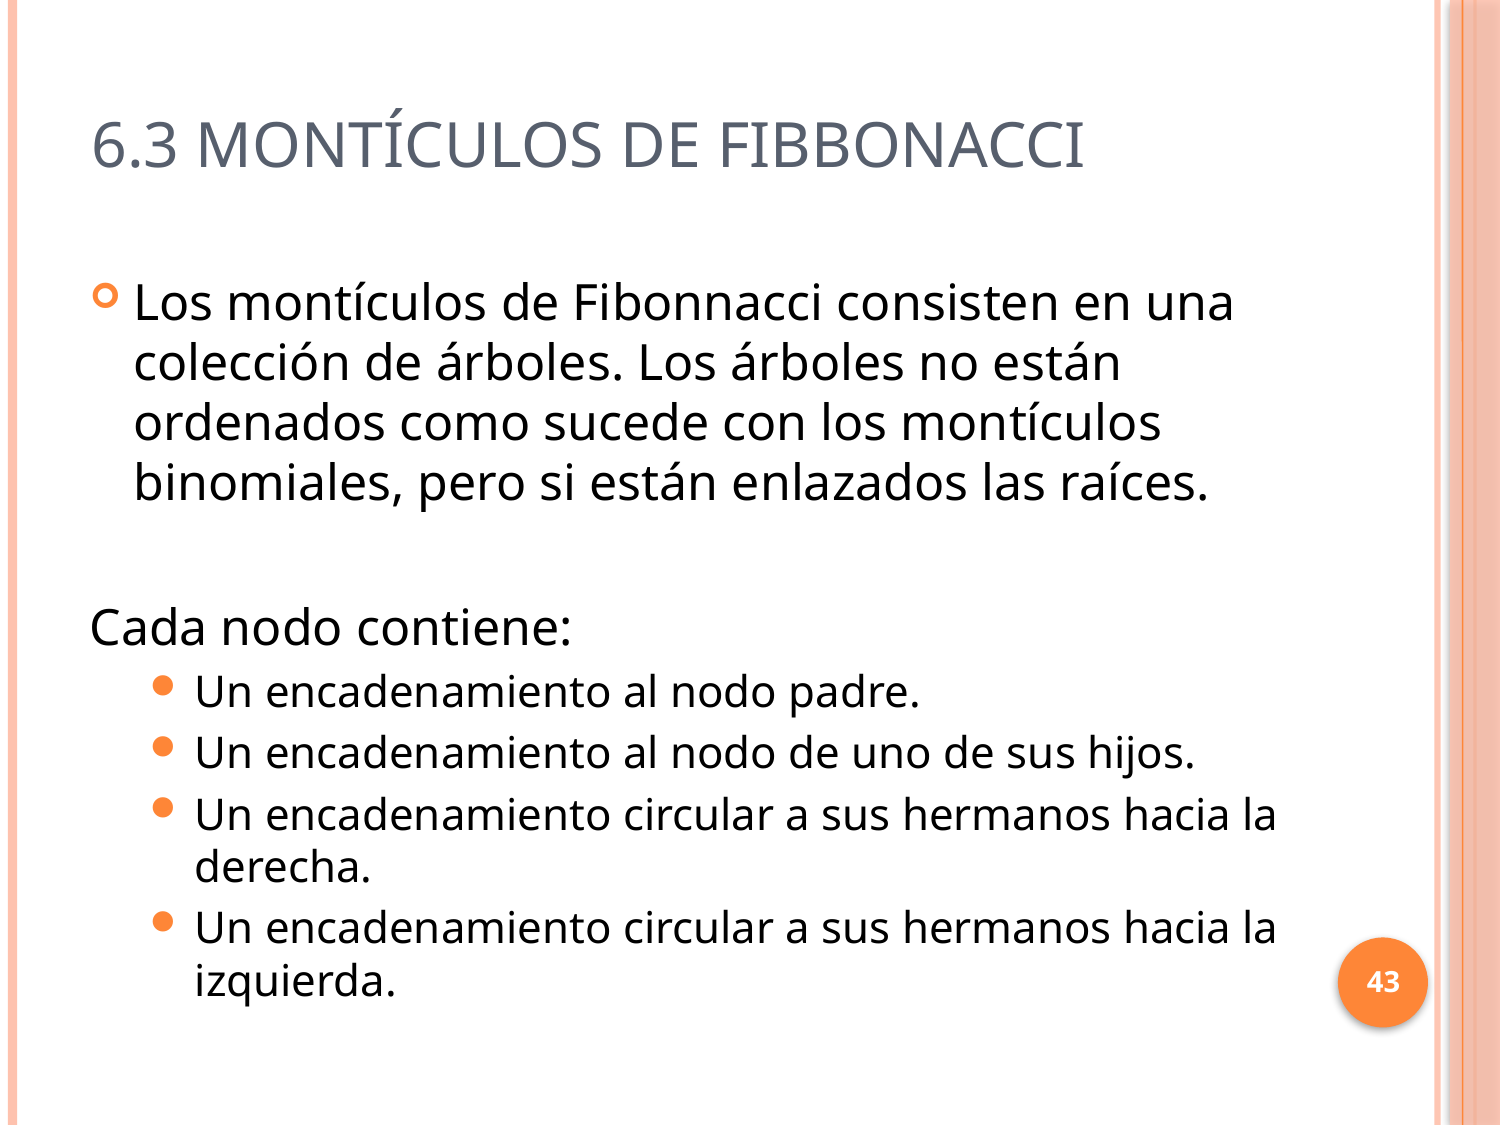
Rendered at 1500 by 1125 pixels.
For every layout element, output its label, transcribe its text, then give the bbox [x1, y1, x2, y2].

list Los montículos de Fibonnacci consisten en una colección de árboles. Los árboles no están ordenados como sucede con los montículos binomiales, pero si están enlazados las raíces. Cada nodo contiene: Un encadenamiento al nodo padre. Un encadenamiento al nodo de uno de sus hijos. Un encadenamiento circular a sus hermanos hacia la derecha. Un encadenamiento circular a sus hermanos hacia la izquierda. [75, 262, 1300, 1062]
slide_number 43 [1333, 940, 1434, 1027]
title 6.3 Montículos de Fibbonacci [76, 0, 1302, 188]
